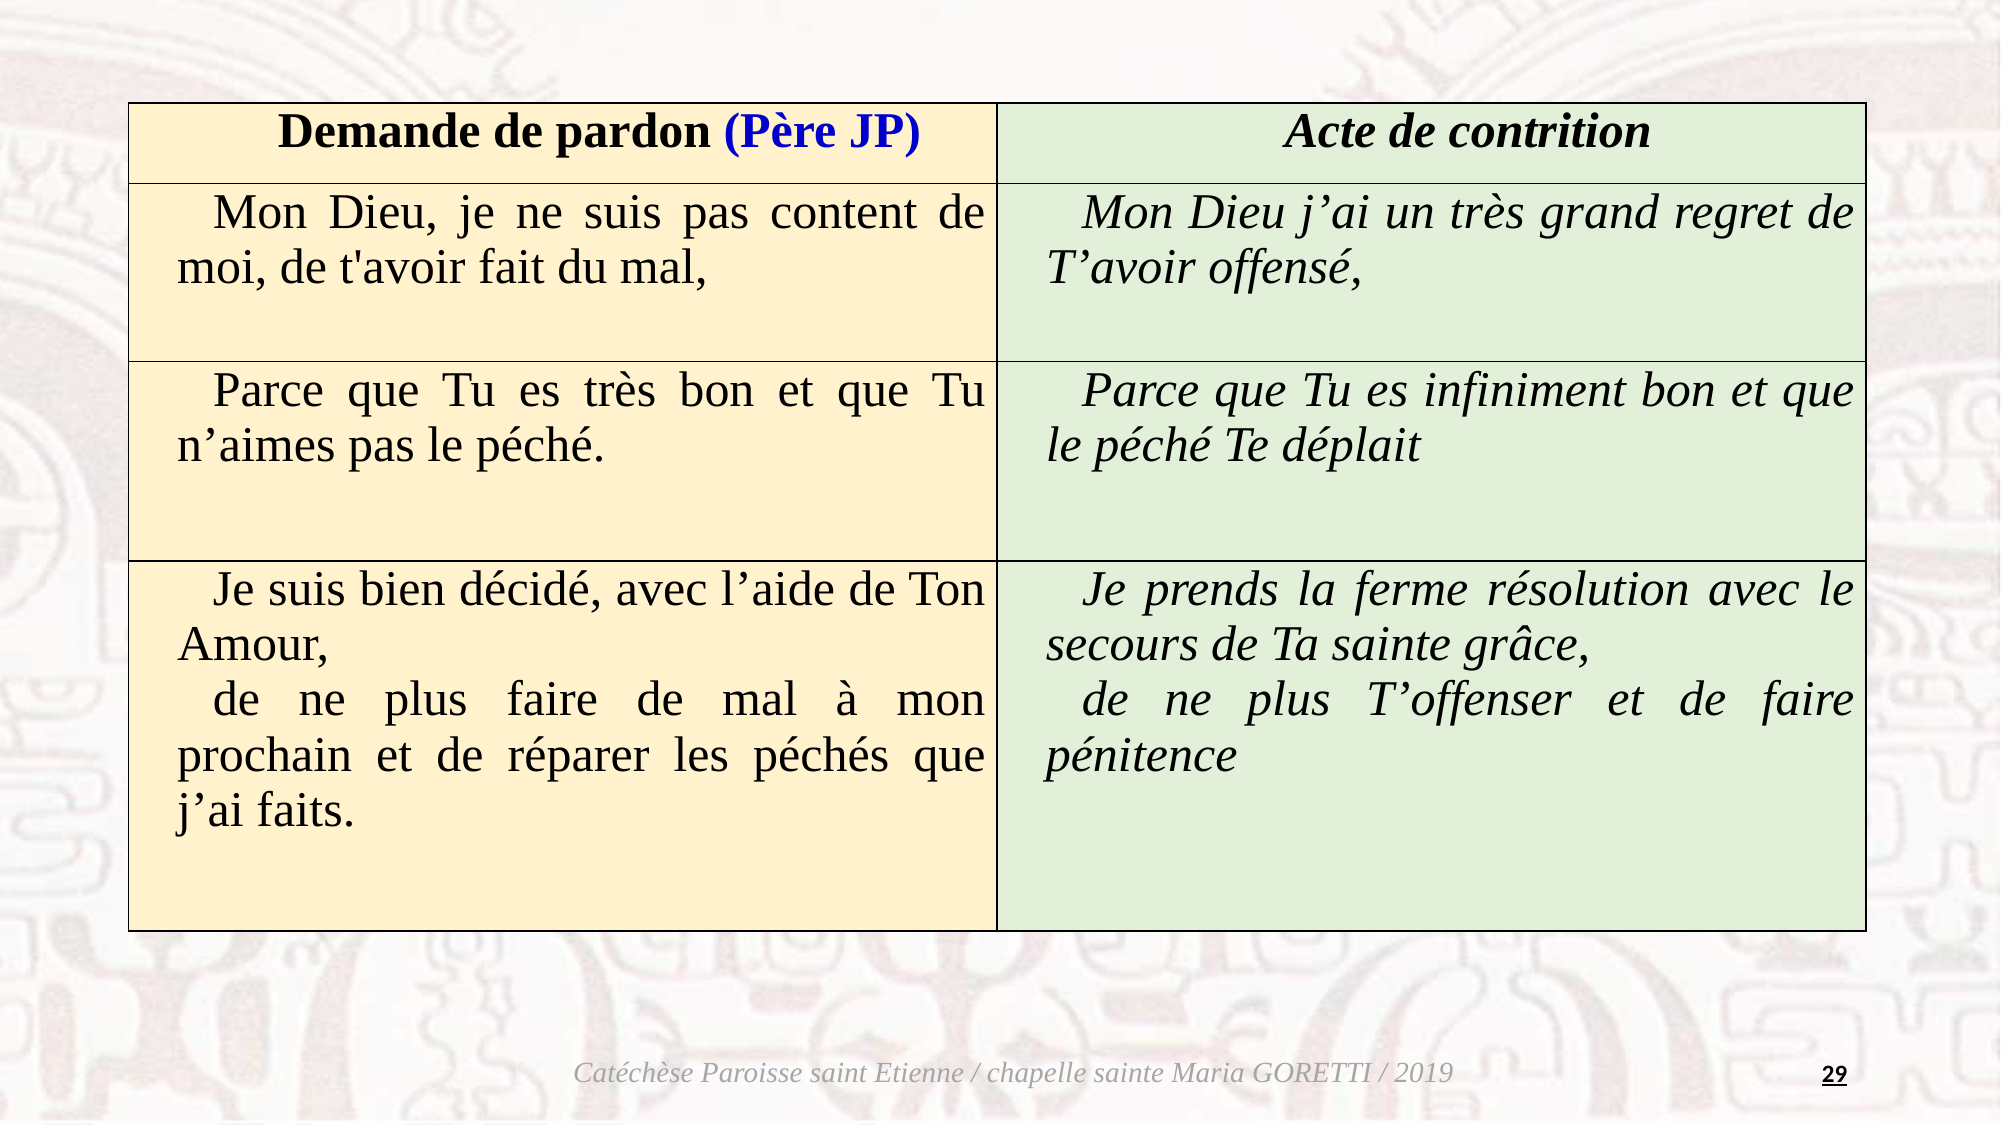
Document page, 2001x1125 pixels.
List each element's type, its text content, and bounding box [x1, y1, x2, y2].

table_cell Mon Dieu, je ne suis pas content de moi, de t'avoir fait du mal, [129, 184, 996, 361]
table_cell Mon Dieu j’ai un très grand regret de T’avoir offensé, [998, 184, 1865, 361]
table_header Demande de pardon (Père JP) [129, 104, 996, 183]
text_box Catéchèse Paroisse saint Etienne / chapelle sainte Maria GORETTI / 2019 [558, 1046, 1412, 1096]
table_cell Parce que Tu es très bon et que Tu n’aimes pas le péché. [129, 362, 996, 560]
table_cell Je prends la ferme résolution avec le secours de Ta sainte grâce, de ne plus T’offenser et de faire pénitence [998, 562, 1865, 930]
table_header Acte de contrition [998, 104, 1865, 183]
table_cell Je suis bien décidé, avec l’aide de Ton Amour, de ne plus faire de mal à mon prochain et de réparer les péchés que j’ai faits. [129, 562, 996, 930]
slide_number 29 [1412, 1042, 1863, 1103]
table_cell Parce que Tu es infiniment bon et que le péché Te déplait [998, 362, 1865, 560]
picture [0, 0, 2001, 1125]
